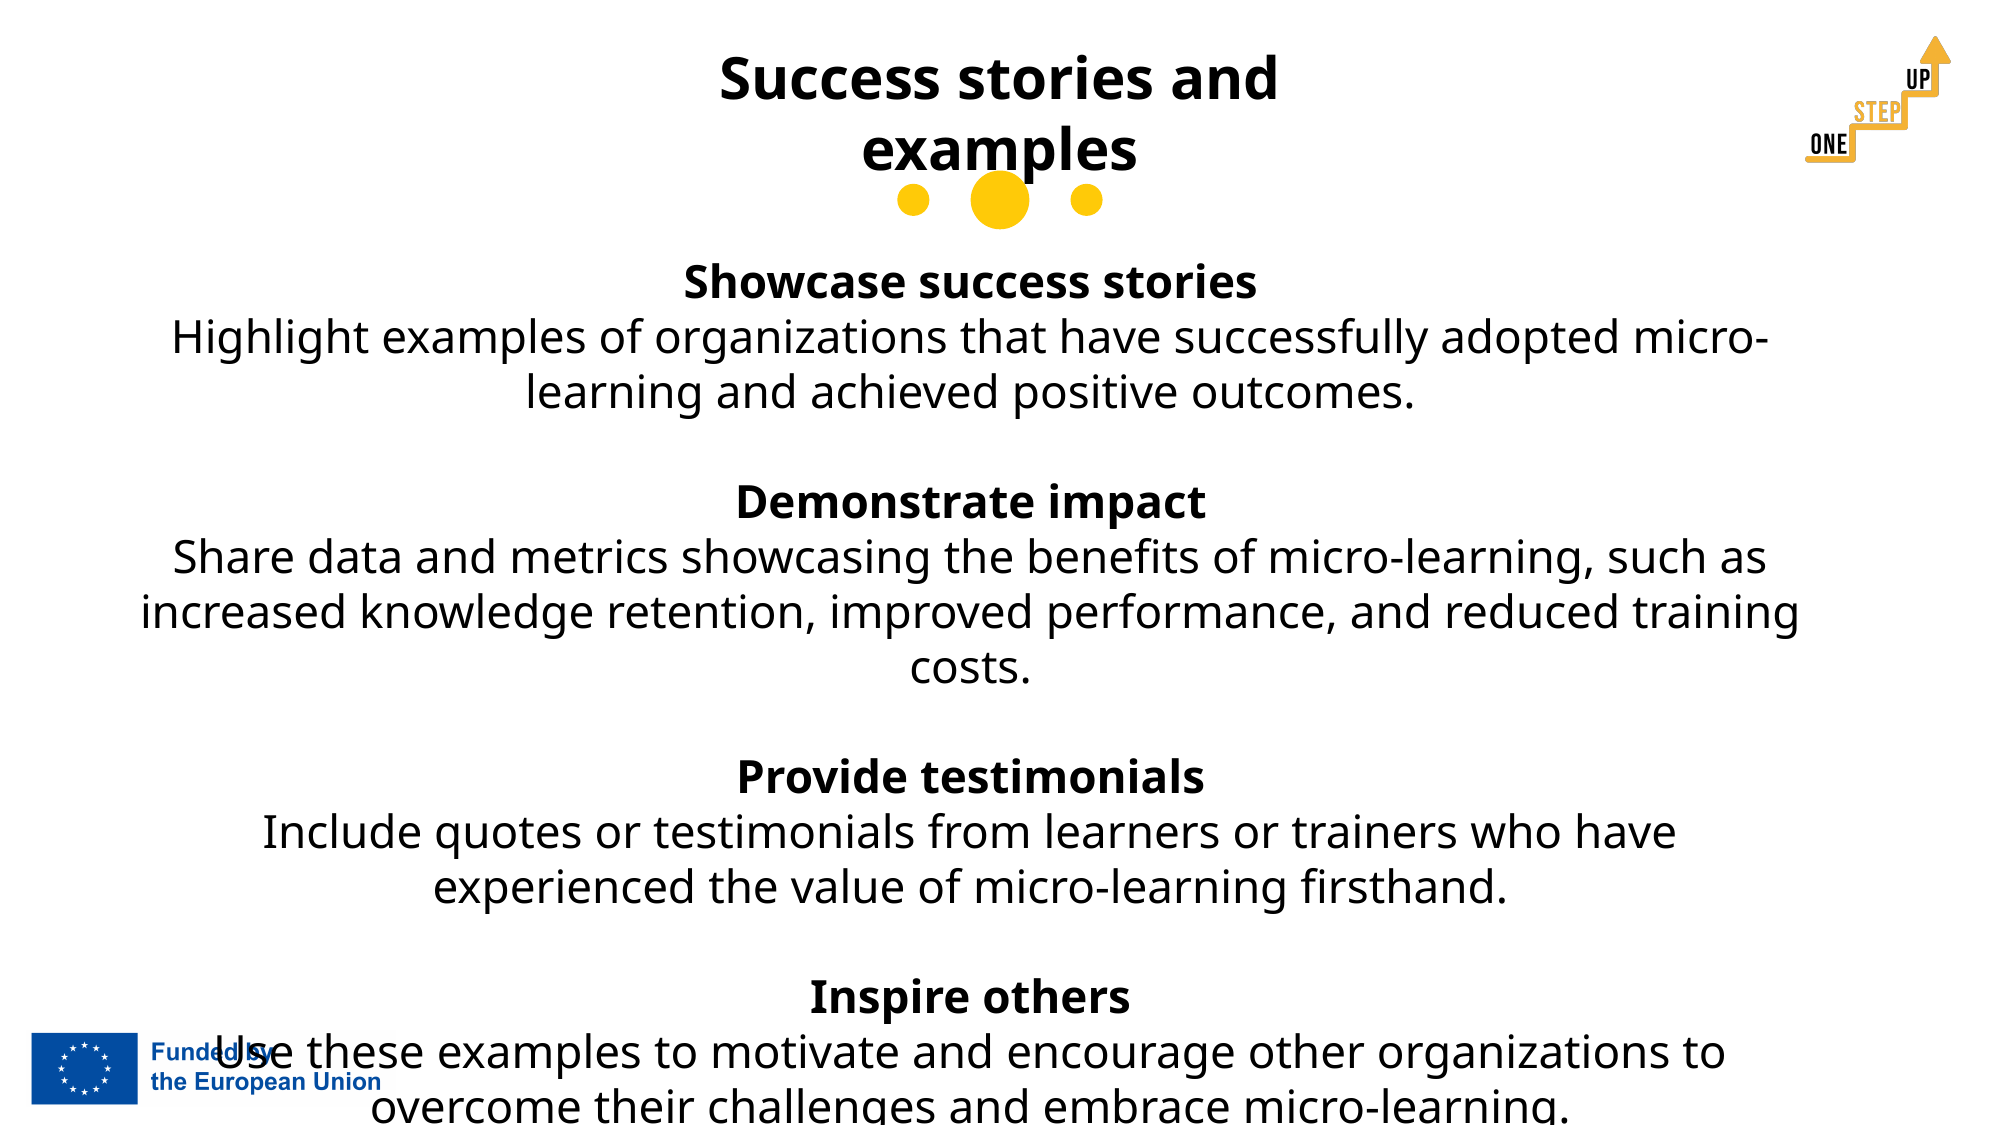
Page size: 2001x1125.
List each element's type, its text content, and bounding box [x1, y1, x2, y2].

picture [1742, 0, 2000, 201]
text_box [897, 170, 1103, 230]
text_box Success stories and examples [569, 82, 1431, 141]
picture [26, 1030, 396, 1107]
text_box Showcase success stories Highlight examples of organizations that have successfully adopted micro-learning and achieved positive outcomes. Demonstrate impact Share data and metrics showcasing the benefits of micro-learning, such as increased knowledge retention, improved performance, and reduced training costs. Provide testimonials Include quotes or testimonials from learners or trainers who have experienced the value of micro-learning firsthand. Inspire others Use these examples to motivate and encourage other organizations to overcome their challenges and embrace micro-learning. [119, 245, 1822, 1125]
